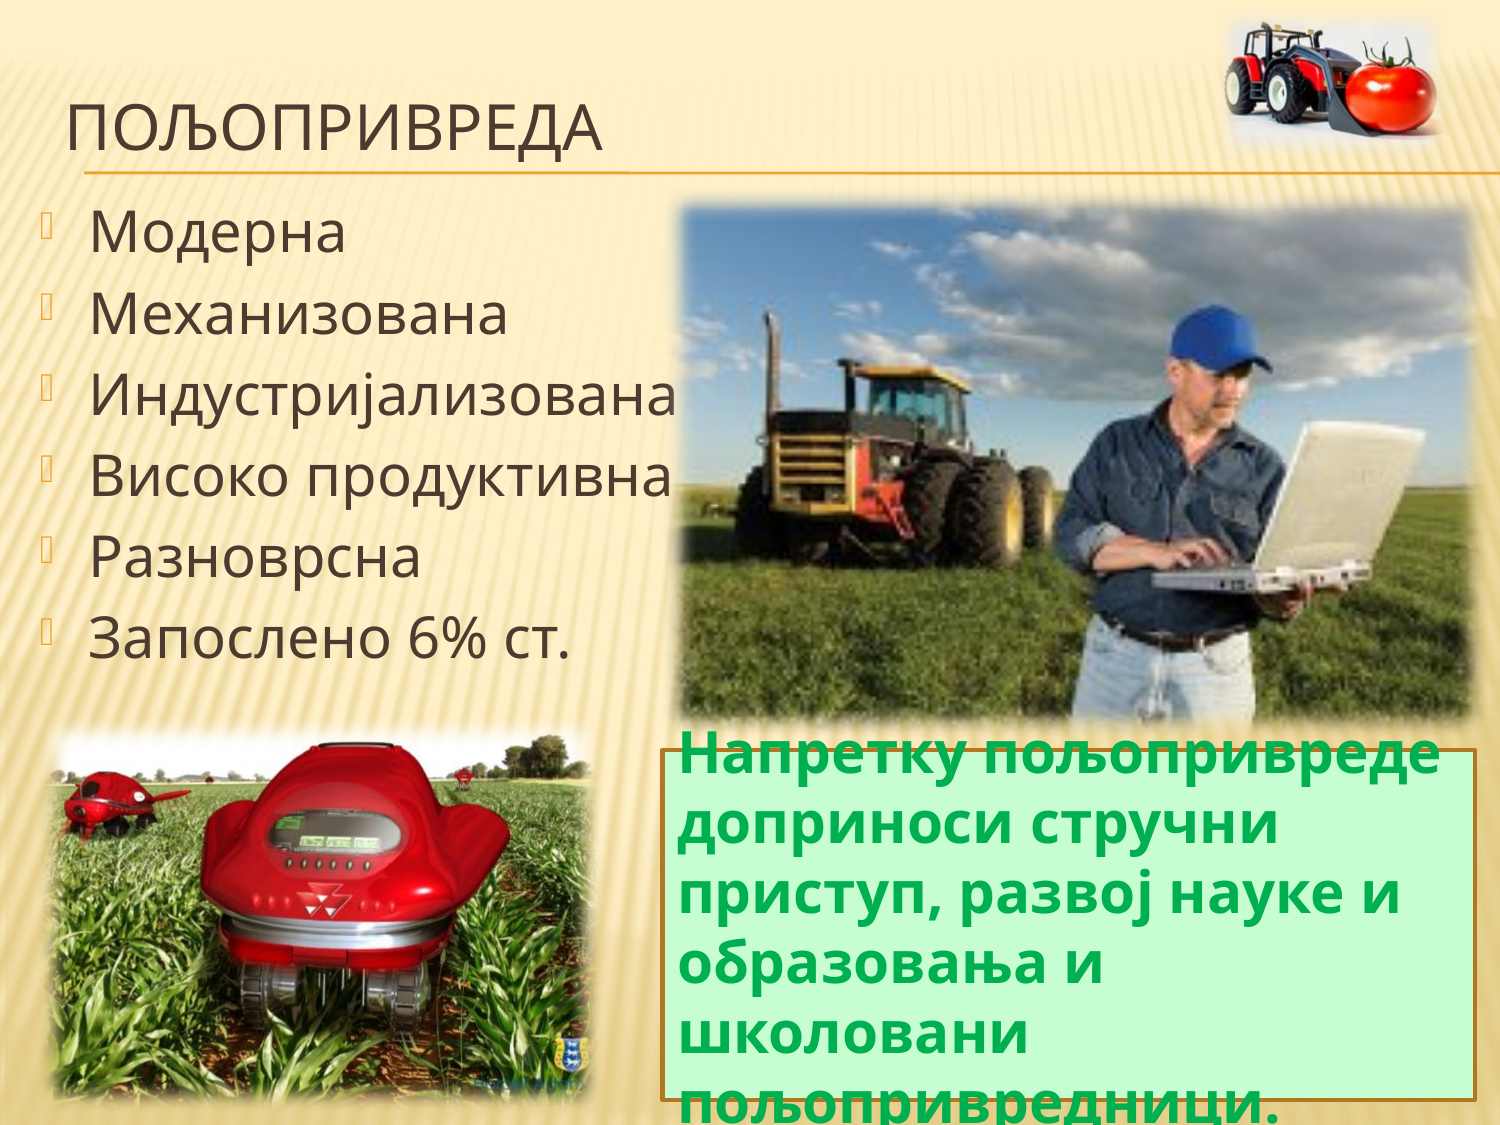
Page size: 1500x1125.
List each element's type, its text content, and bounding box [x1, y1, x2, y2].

picture [662, 187, 1489, 738]
title пољопривреда [50, 75, 625, 175]
picture [37, 713, 603, 1113]
list Модерна Механизована Индустријализована Високо продуктивна Разноврсна Запослено 6% ст. [24, 187, 660, 750]
text_box Напретку пољопривреде доприноси стручни приступ, развој науке и образовања и школовани пољопривредници. [660, 753, 1477, 1102]
picture [1212, 3, 1451, 163]
